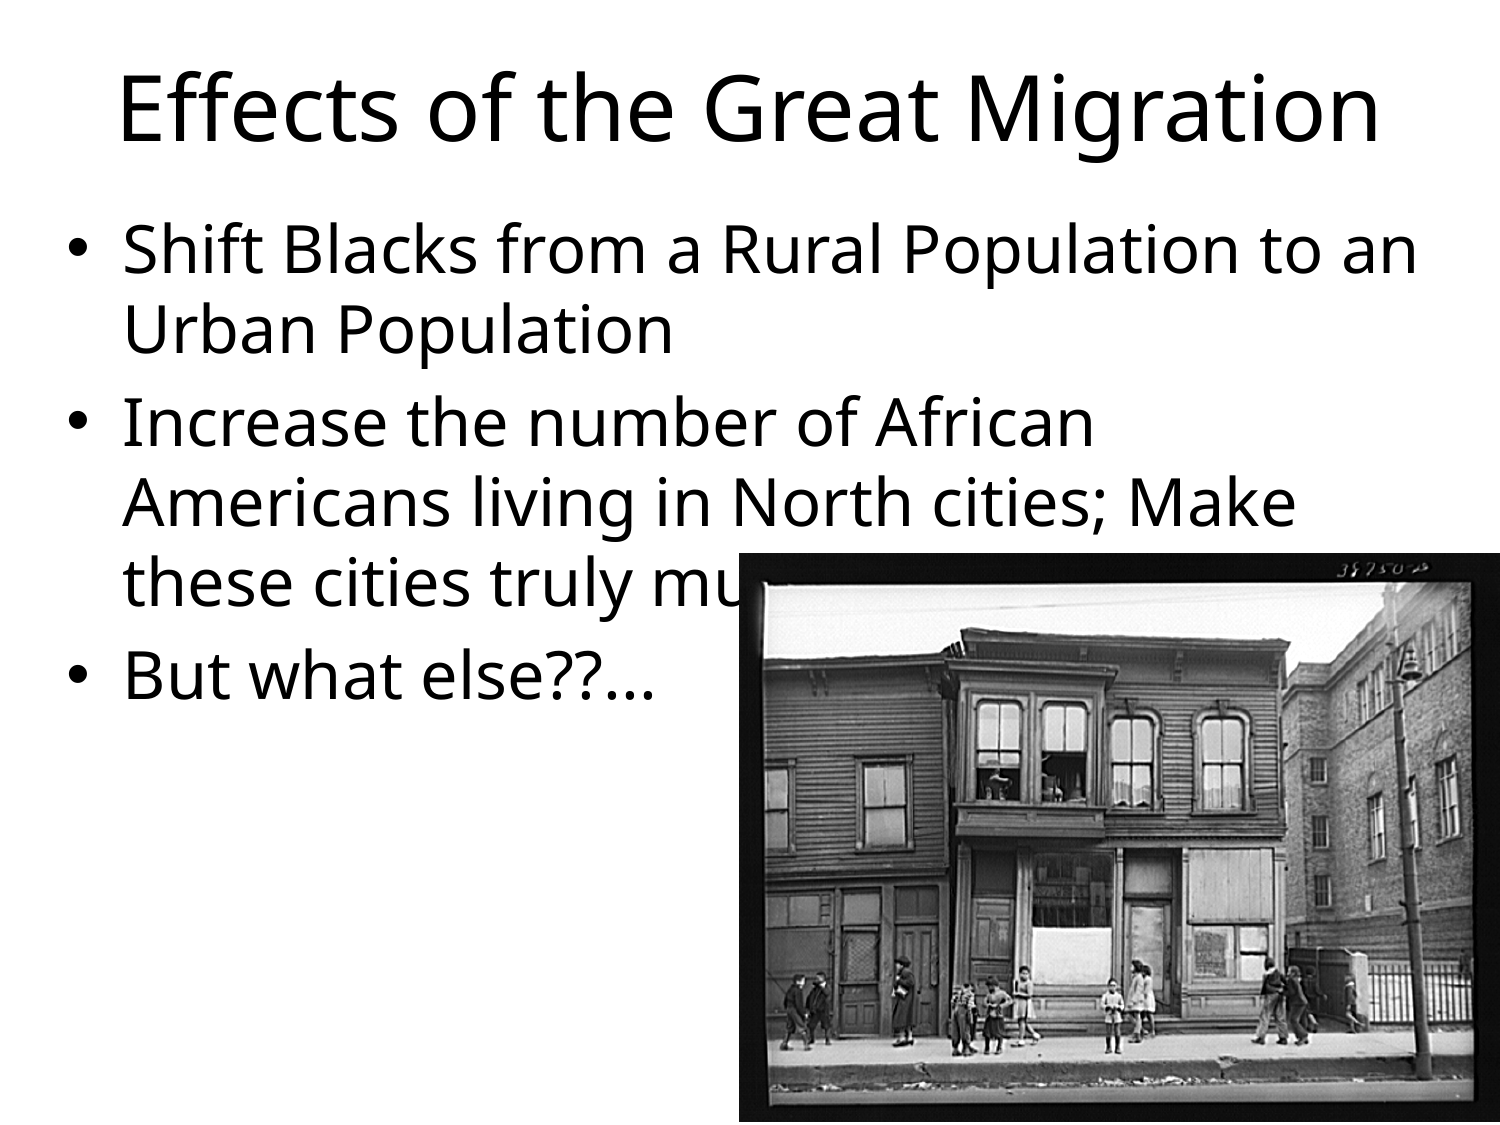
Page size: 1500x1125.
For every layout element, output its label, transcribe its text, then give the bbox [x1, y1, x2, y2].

list Shift Blacks from a Rural Population to an Urban Population Increase the number of African Americans living in North cities; Make these cities truly multi-racial But what else??... [51, 198, 1459, 942]
picture [739, 553, 1500, 1122]
title Effects of the Great Migration [75, 11, 1425, 198]
